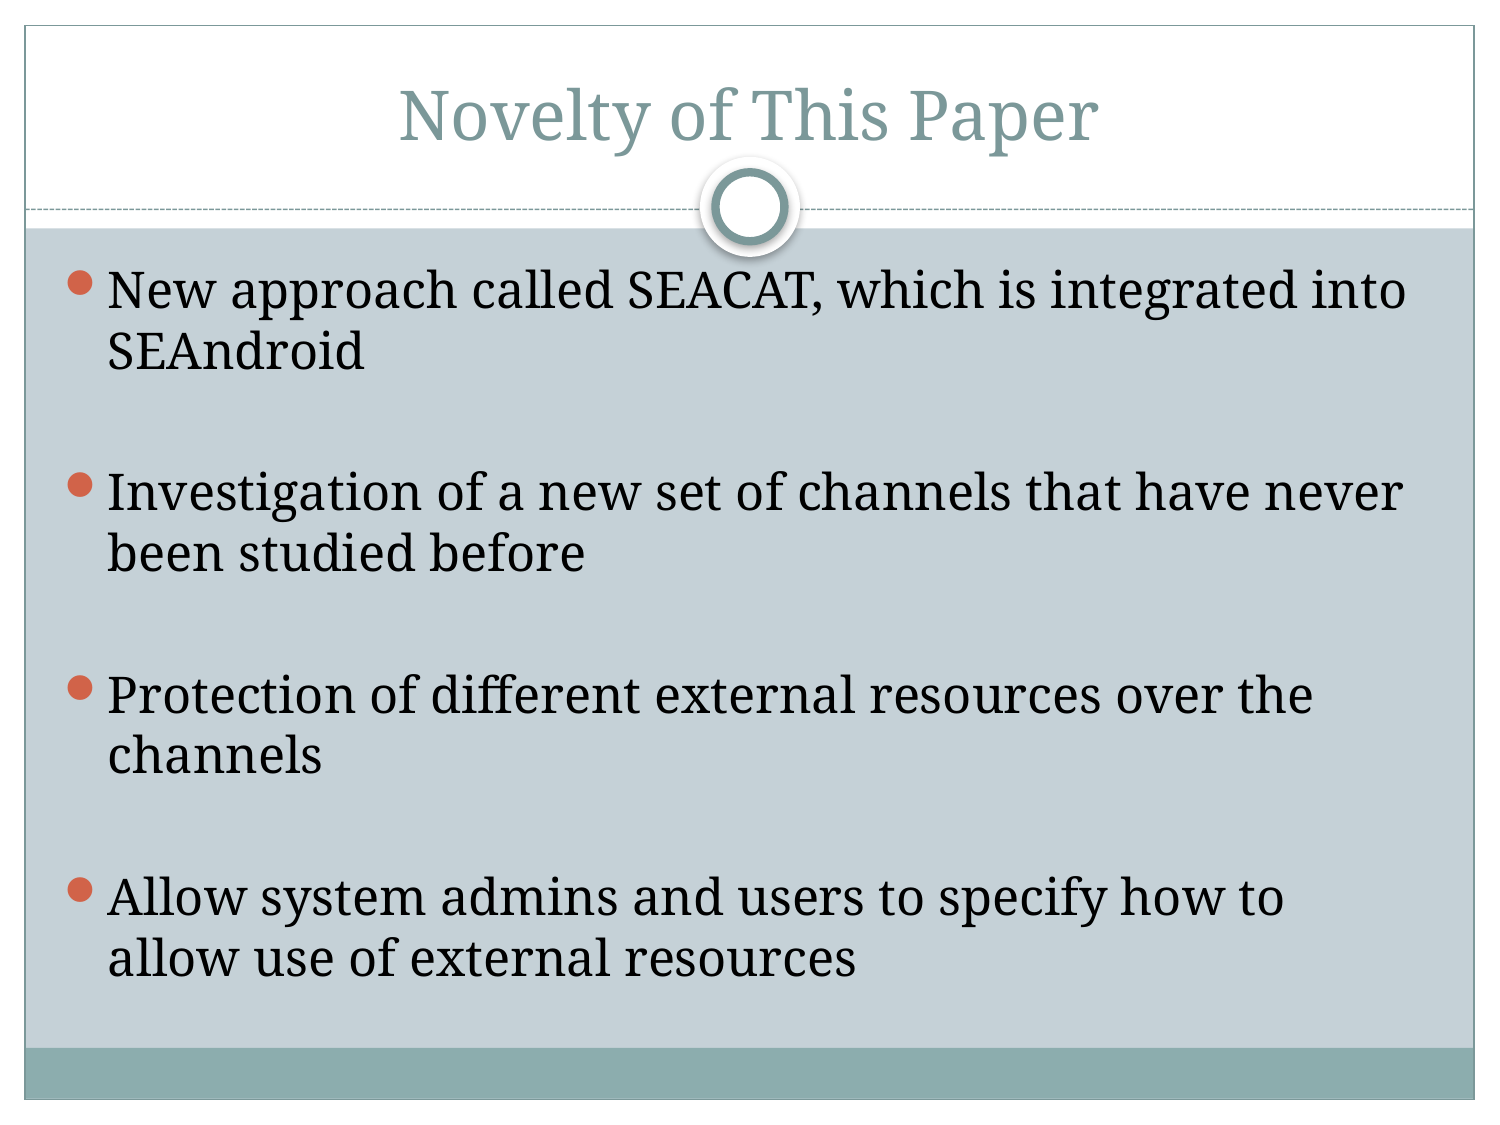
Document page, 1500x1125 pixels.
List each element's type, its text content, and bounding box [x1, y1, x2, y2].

title Novelty of This Paper [49, 37, 1450, 162]
list New approach called SEACAT, which is integrated into SEAndroid Investigation of a new set of channels that have never been studied before Protection of different external resources over the channels Allow system admins and users to specify how to allow use of external resources [49, 250, 1445, 1001]
